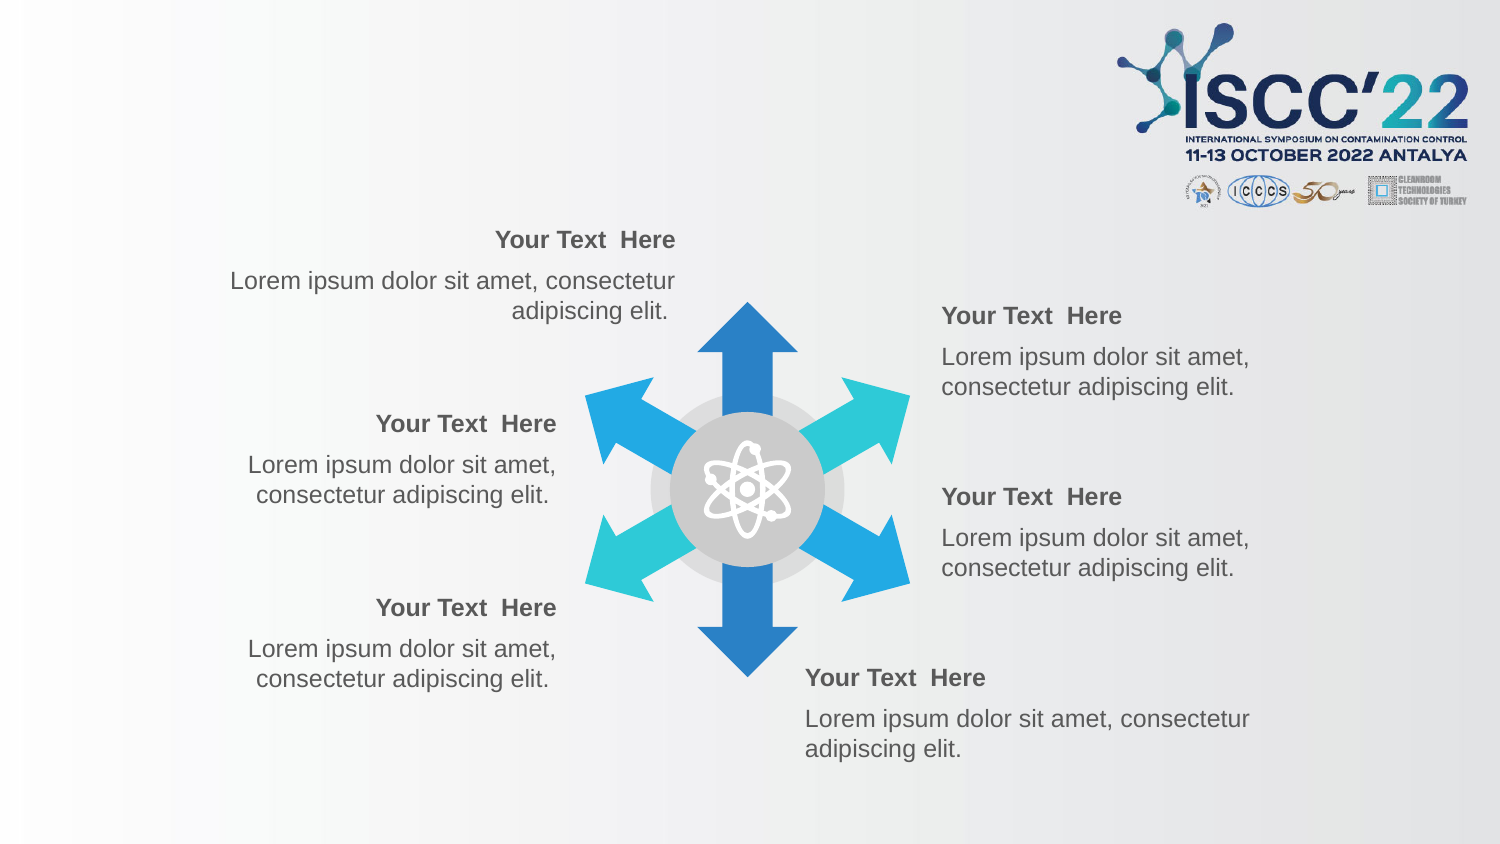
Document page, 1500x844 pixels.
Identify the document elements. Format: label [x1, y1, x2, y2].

text_box [559, 301, 936, 678]
text_box [96, 399, 573, 517]
picture [0, 0, 1500, 844]
text_box [96, 583, 573, 701]
text_box [789, 654, 1284, 772]
text_box [197, 215, 692, 333]
text_box [926, 291, 1402, 409]
text_box [926, 472, 1402, 590]
